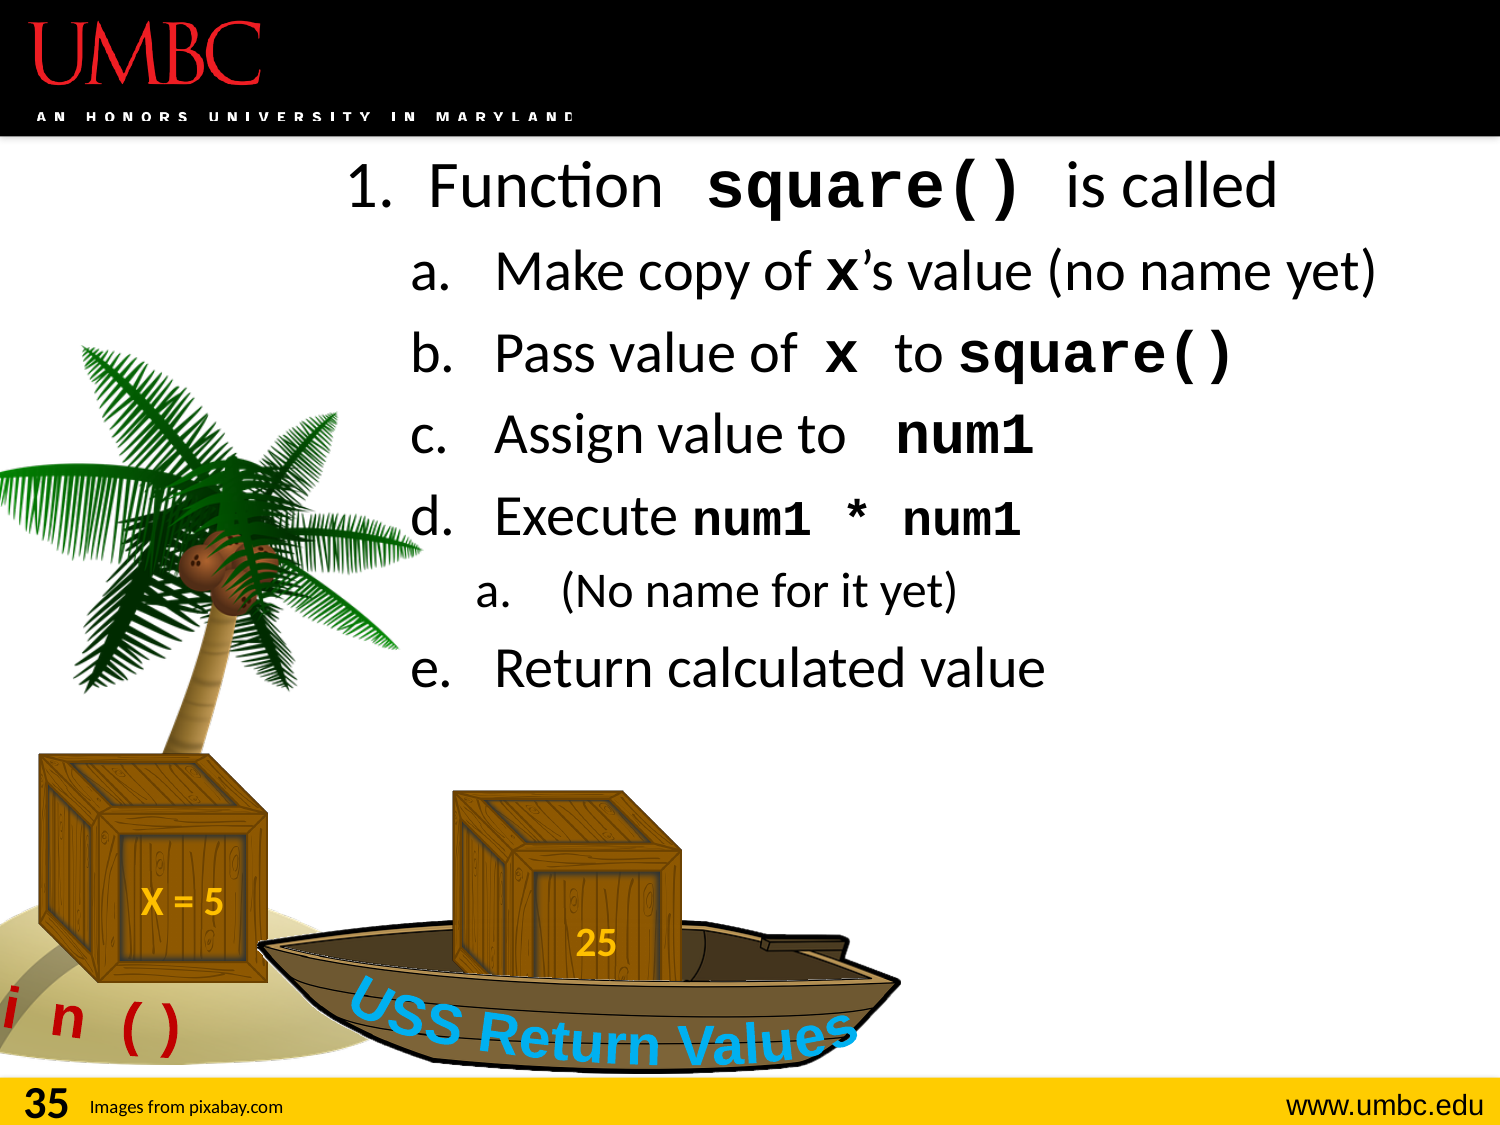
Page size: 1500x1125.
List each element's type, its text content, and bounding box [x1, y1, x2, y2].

list Function square() is called Make copy of x’s value (no name yet) Pass value of x to square() Assign value to num1 Execute num1 * num1 (No name for it yet) Return calculated value [329, 132, 1402, 1066]
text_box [452, 790, 682, 915]
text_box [256, 917, 901, 1074]
picture [0, 345, 424, 1066]
text_box Images from pixabay.com [75, 1087, 765, 1125]
slide_number 35 [0, 1074, 94, 1125]
